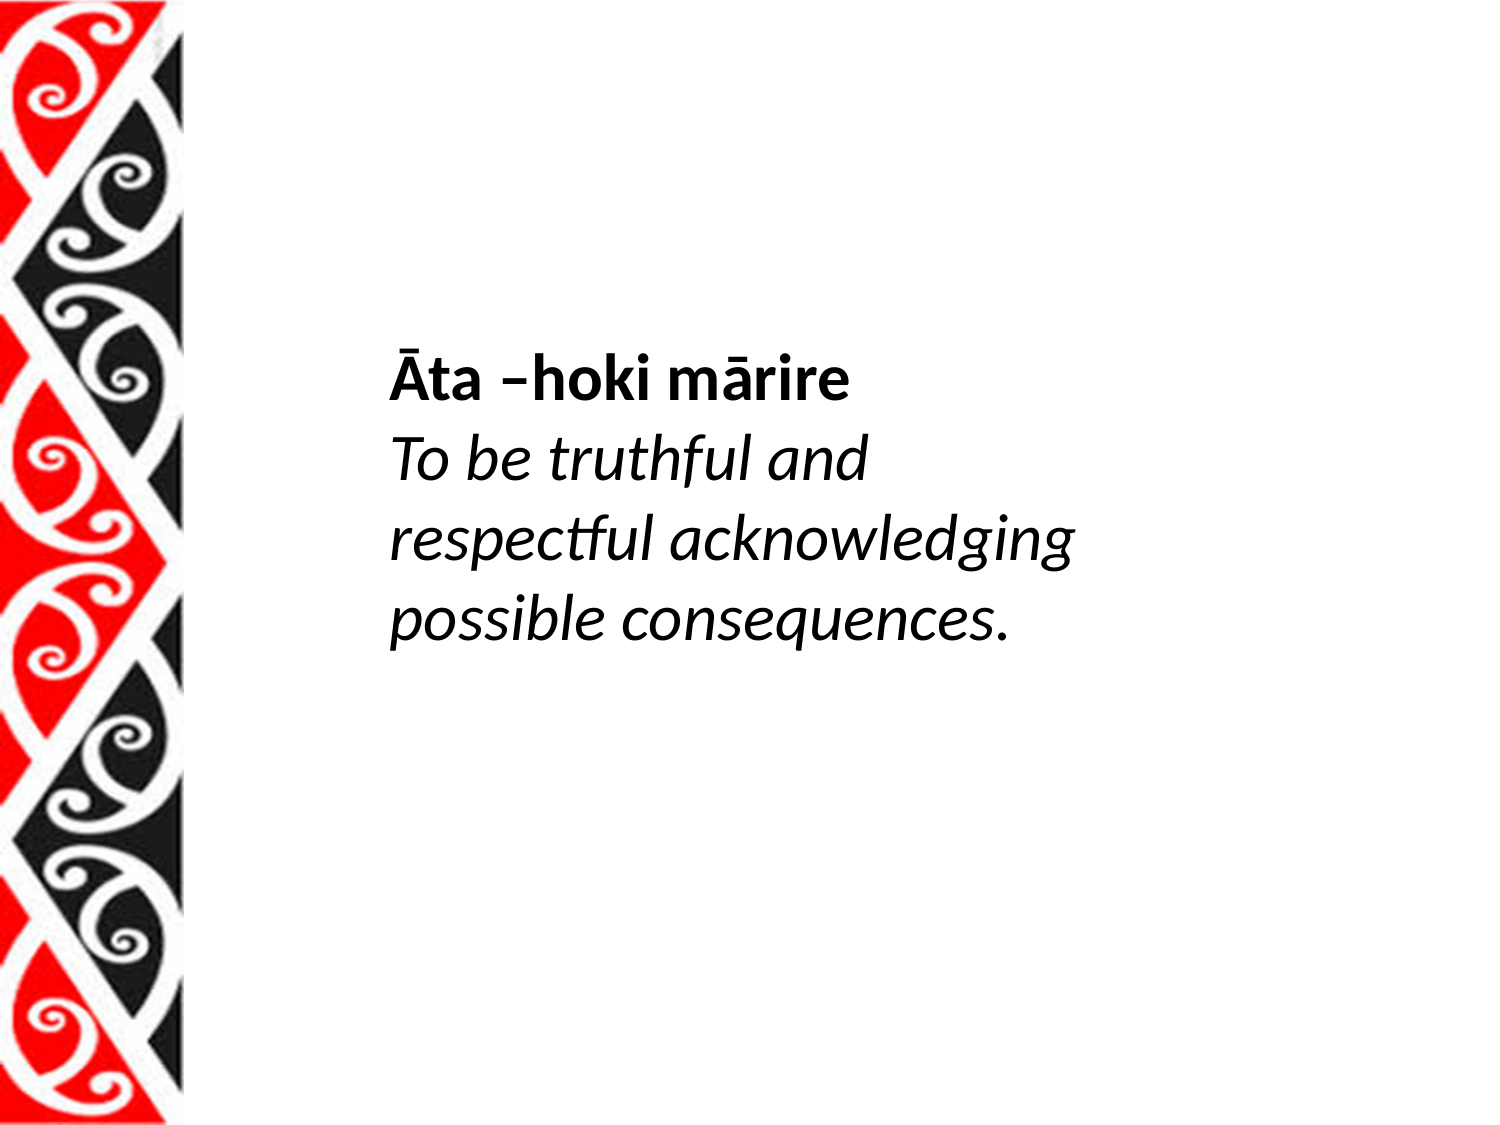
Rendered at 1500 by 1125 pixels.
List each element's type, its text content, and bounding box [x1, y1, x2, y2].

picture [0, 0, 184, 1125]
text_box Āta –hoki mārire To be truthful and respectful acknowledging possible consequences. [375, 326, 1164, 661]
